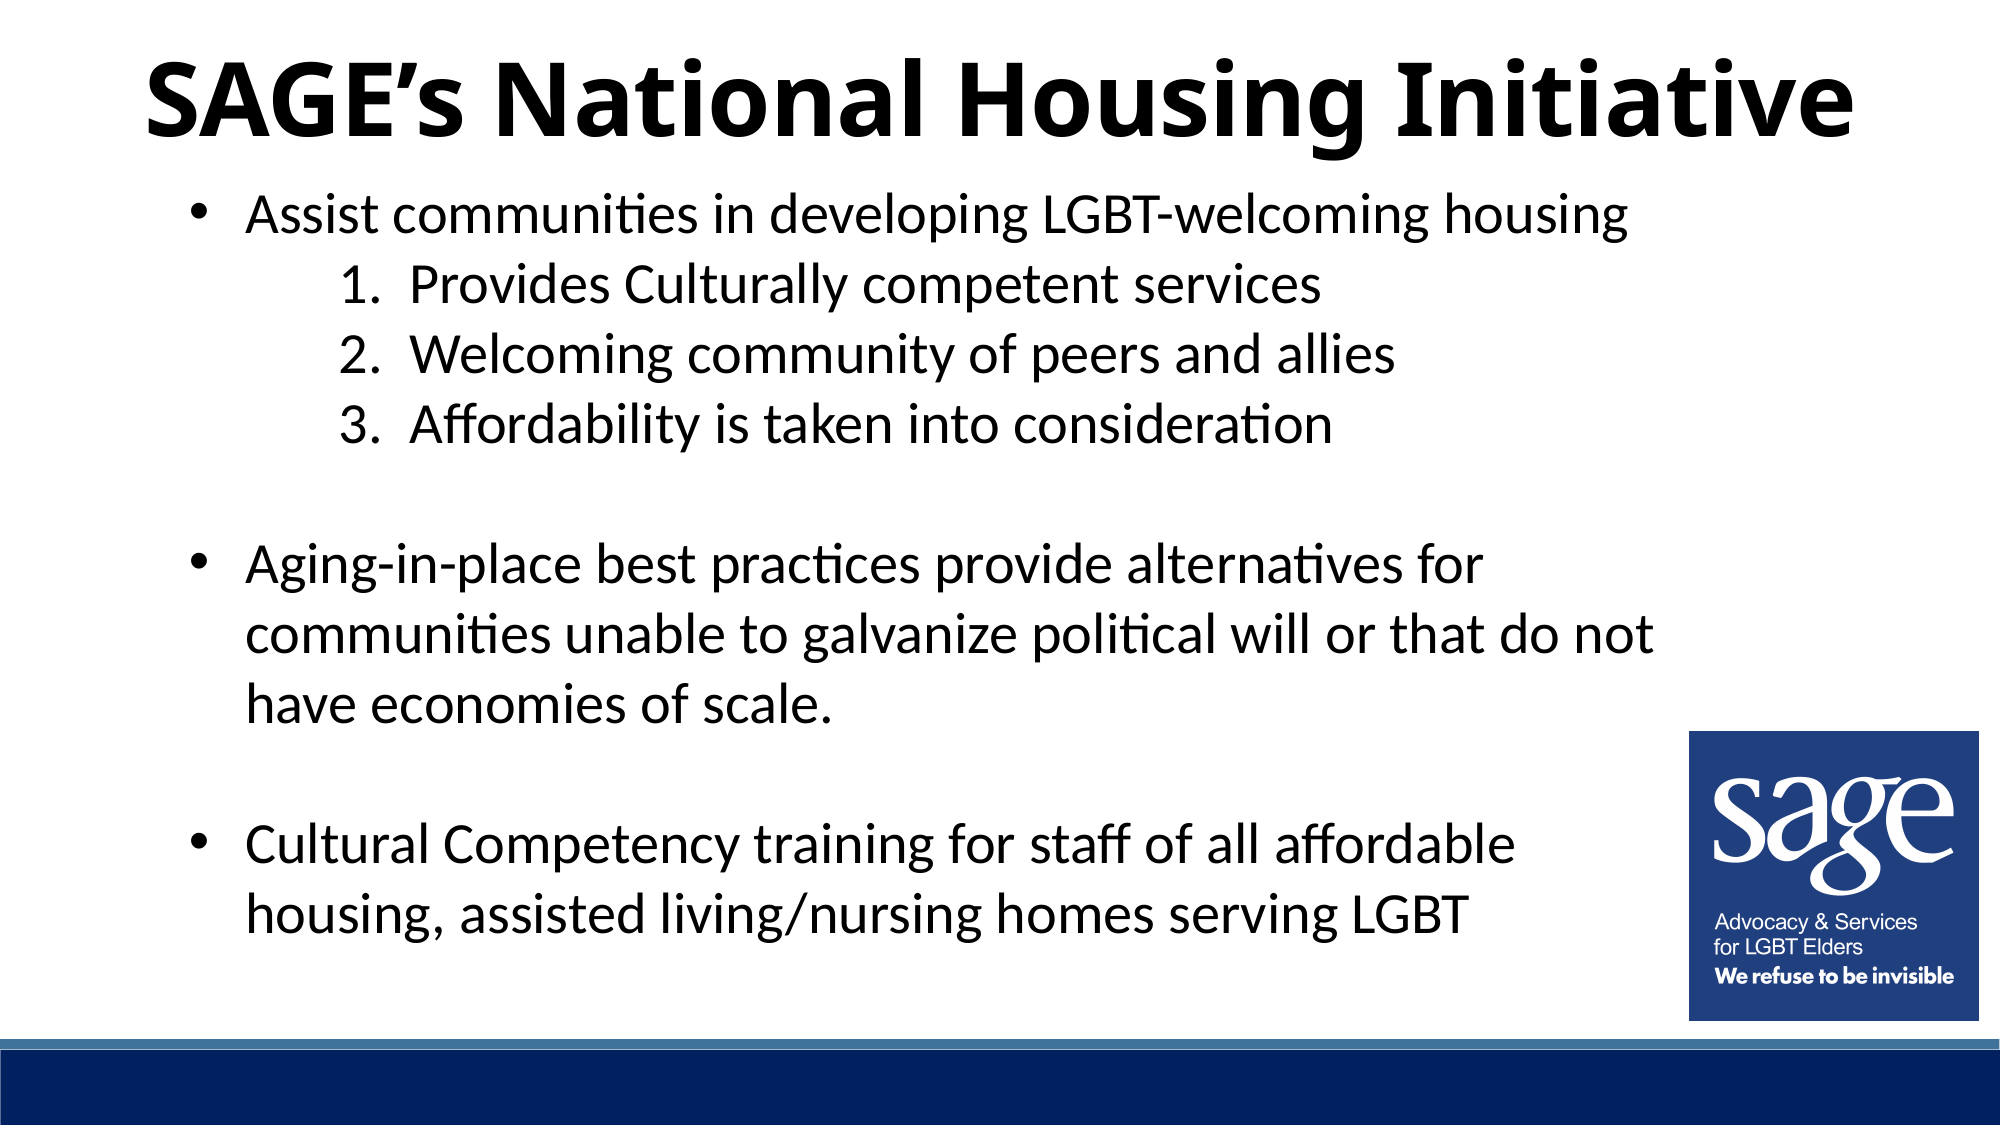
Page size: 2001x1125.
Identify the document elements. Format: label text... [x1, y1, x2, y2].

text_box SAGE’s National Housing Initiative [99, 45, 1900, 233]
text_box [179, 46, 1830, 285]
picture [1689, 731, 1980, 1021]
text_box Assist communities in developing LGBT-welcoming housing 1. Provides Culturally competent services 2. Welcoming community of peers and allies 3. Affordability is taken into consideration Aging-in-place best practices provide alternatives for communities unable to galvanize political will or that do not have economies of scale. Cultural Competency training for staff of all affordable housing, assisted living/nursing homes serving LGBT aging older adults. [174, 168, 1696, 1013]
